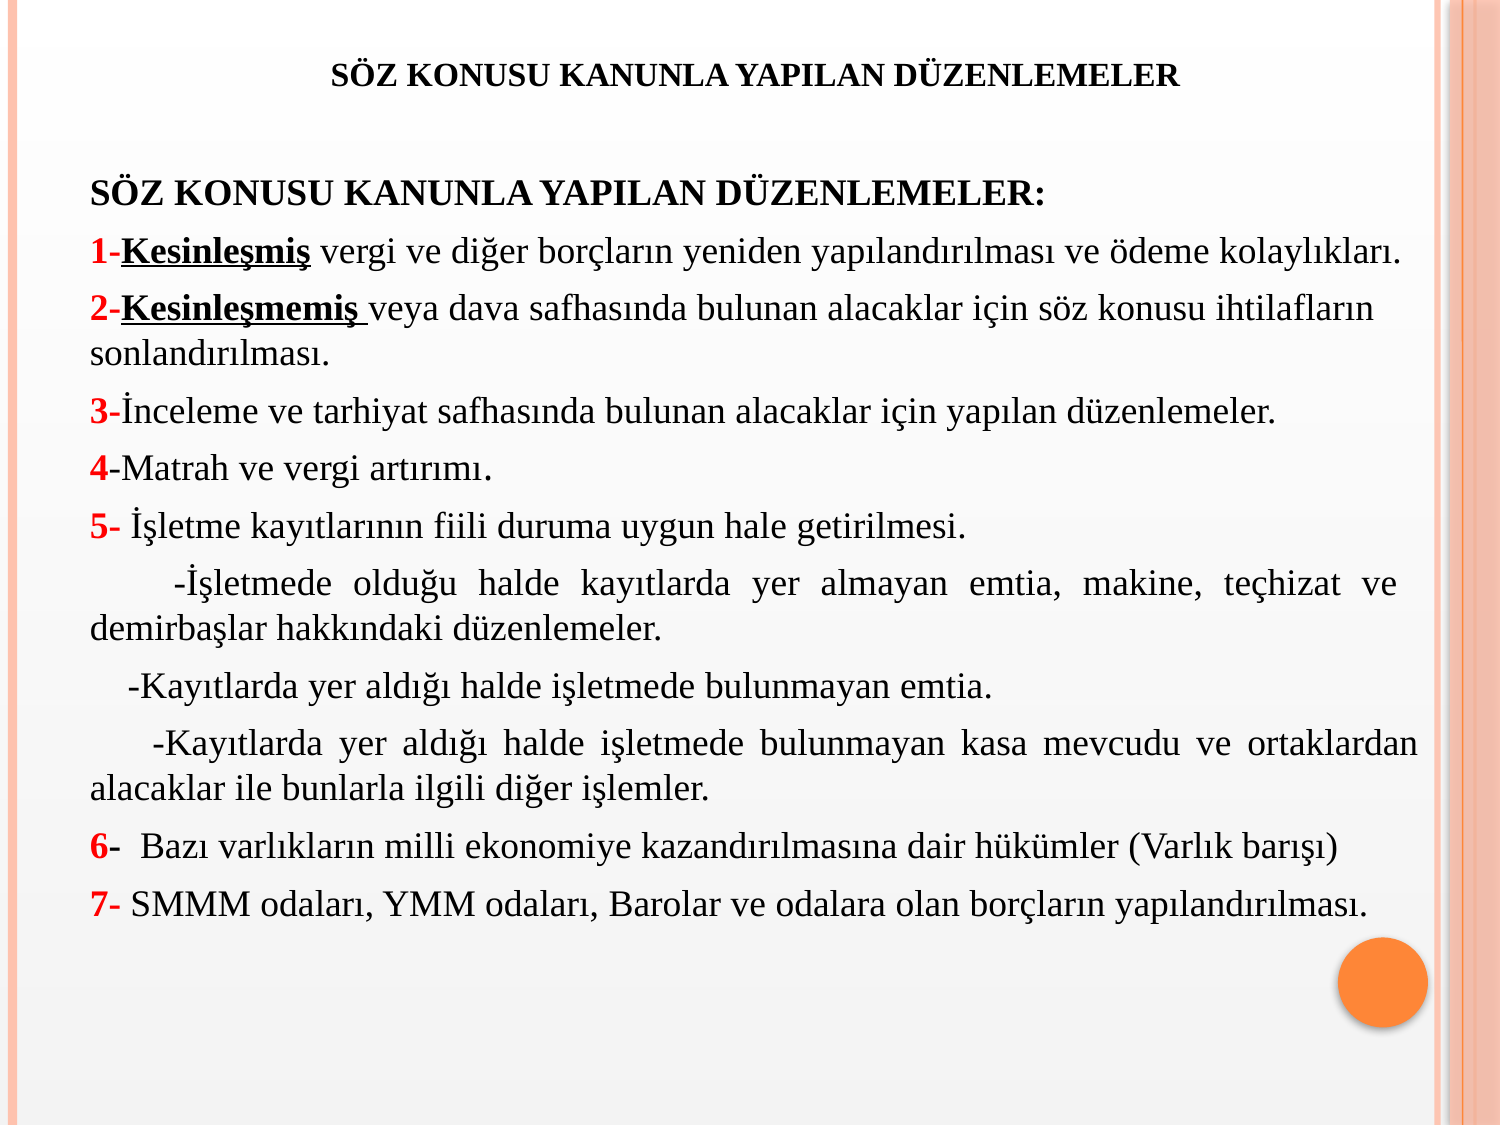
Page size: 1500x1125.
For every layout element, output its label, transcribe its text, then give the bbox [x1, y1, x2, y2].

title SÖZ KONUSU KANUNLA YAPILAN DÜZENLEMELER [75, 45, 1436, 149]
list SÖZ KONUSU KANUNLA YAPILAN DÜZENLEMELER: 1-Kesinleşmiş vergi ve diğer borçların yeniden yapılandırılması ve ödeme kolaylıkları. 2-Kesinleşmemiş veya dava safhasında bulunan alacaklar için söz konusu ihtilafların sonlandırılması. 3-İnceleme ve tarhiyat safhasında bulunan alacaklar için yapılan düzenlemeler. 4-Matrah ve vergi artırımı. 5- İşletme kayıtlarının fiili duruma uygun hale getirilmesi. -İşletmede olduğu halde kayıtlarda yer almayan emtia, makine, teçhizat ve demirbaşlar hakkındaki düzenlemeler. -Kayıtlarda yer aldığı halde işletmede bulunmayan emtia. -Kayıtlarda yer aldığı halde işletmede bulunmayan kasa mevcudu ve ortaklardan alacaklar ile bunlarla ilgili diğer işlemler. 6- Bazı varlıkların milli ekonomiye kazandırılmasına dair hükümler (Varlık barışı) 7- SMMM odaları, YMM odaları, Barolar ve odalara olan borçların yapılandırılması. [75, 160, 1436, 1062]
